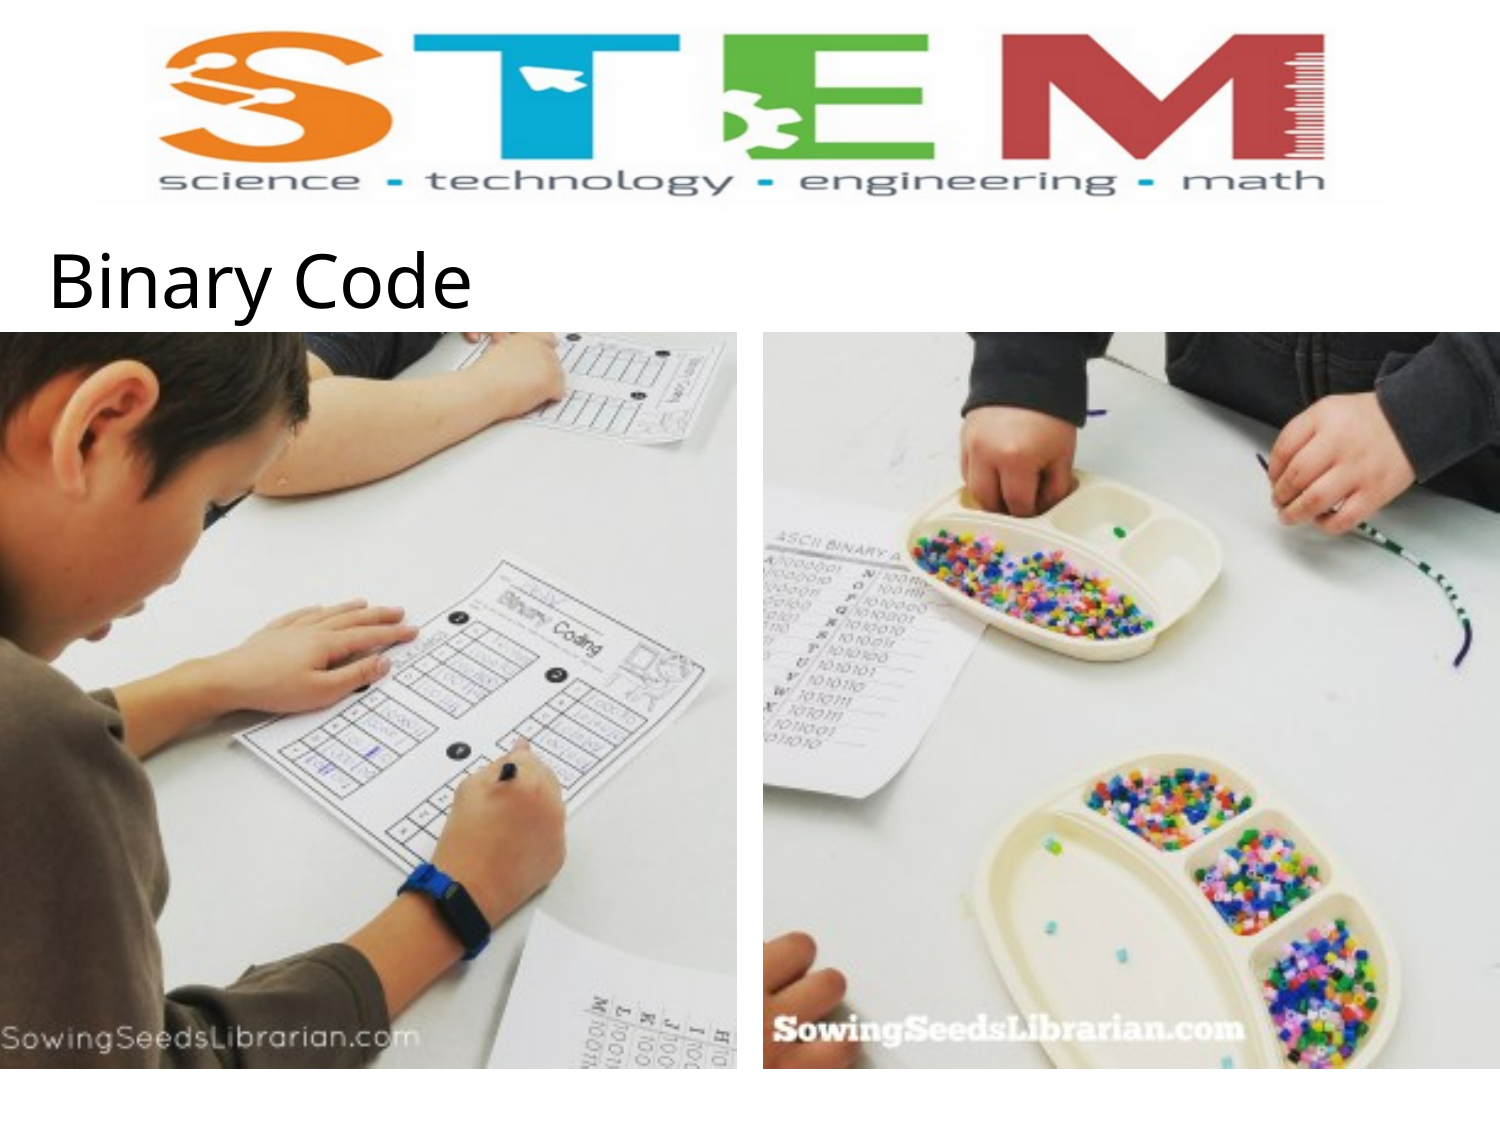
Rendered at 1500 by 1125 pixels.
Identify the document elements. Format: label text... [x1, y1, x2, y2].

picture [0, 332, 737, 1069]
picture [67, 0, 1434, 220]
picture [763, 332, 1500, 1069]
text_box Binary Code [32, 226, 1399, 332]
